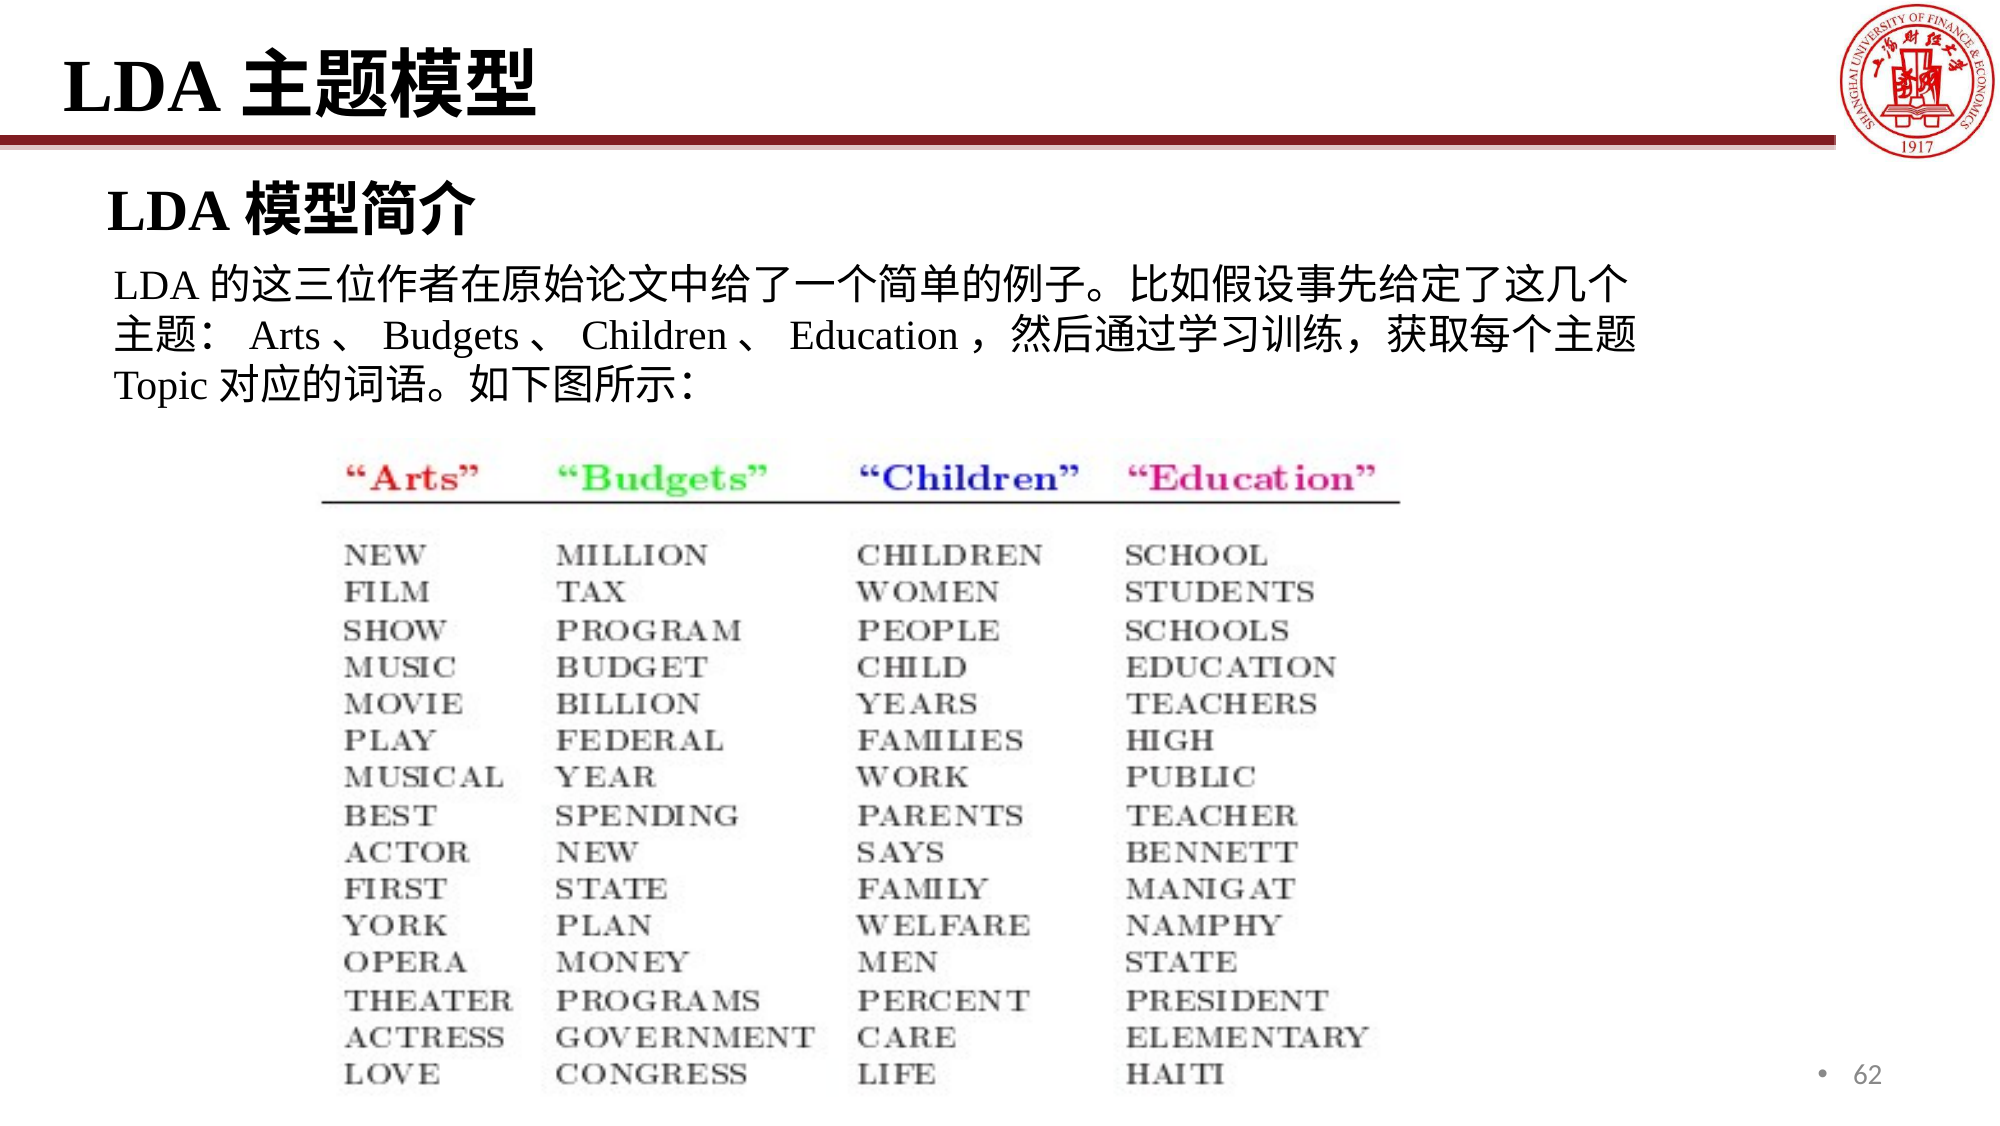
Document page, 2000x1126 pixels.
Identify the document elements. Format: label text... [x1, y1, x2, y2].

title LDA的这三位作者在原始论文中给了一个简单的例子。比如假设事先给定了这几个主题：Arts、Budgets、Children、Education，然后通过学习训练，获取每个主题Topic对应的词语。如下图所示： [96, 229, 1676, 437]
text_box LDA主题模型 [48, 29, 1365, 134]
picture [0, 1, 2000, 163]
slide_number 62 [1438, 1042, 1900, 1103]
picture [256, 437, 1434, 1104]
list LDA模型简介 [90, 161, 1662, 244]
